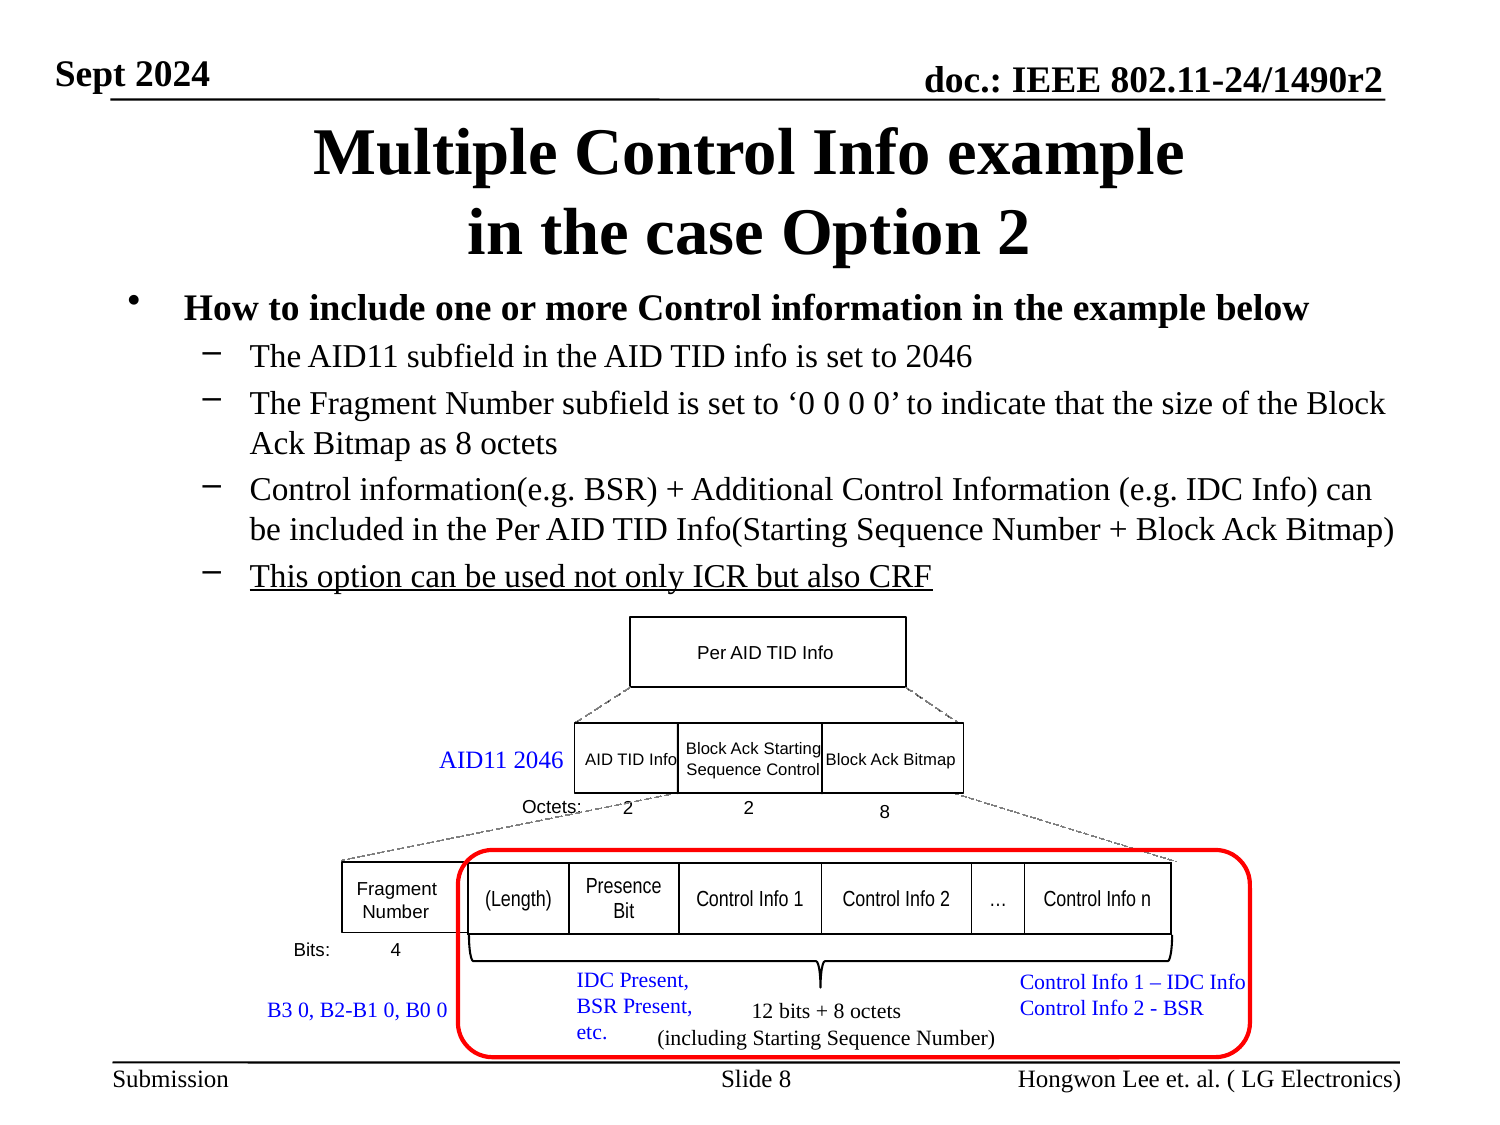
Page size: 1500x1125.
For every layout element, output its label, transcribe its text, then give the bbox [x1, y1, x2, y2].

text_box [236, 613, 1276, 1002]
text_box 12 bits + 8 octets (including Starting Sequence Number) [642, 989, 1011, 1057]
text_box Bits: [293, 937, 331, 961]
text_box 4 [390, 941, 402, 961]
footer Hongwon Lee et. al. ( LG Electronics) [1011, 1061, 1402, 1093]
title Multiple Control Info example in the case Option 2 [112, 112, 1388, 263]
text_box [469, 941, 1173, 988]
text_box B3 0, B2-B1 0, B0 0 [252, 988, 458, 1030]
text_box IDC Present, BSR Present, etc. [561, 962, 726, 1052]
slide_number Slide 8 [712, 1061, 800, 1093]
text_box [341, 616, 1178, 933]
text_box [457, 849, 1250, 1058]
list How to include one or more Control information in the example below The AID11 subfield in the AID TID info is set to 2046 The Fragment Number subfield is set to ‘0 0 0 0’ to indicate that the size of the Block Ack Bitmap as 8 octets Control information(e.g. BSR) + Additional Control Information (e.g. IDC Info) can be included in the Per AID TID Info(Starting Sequence Number + Block Ack Bitmap) This option can be used not only ICR but also CRF [112, 275, 1425, 988]
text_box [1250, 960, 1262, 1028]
